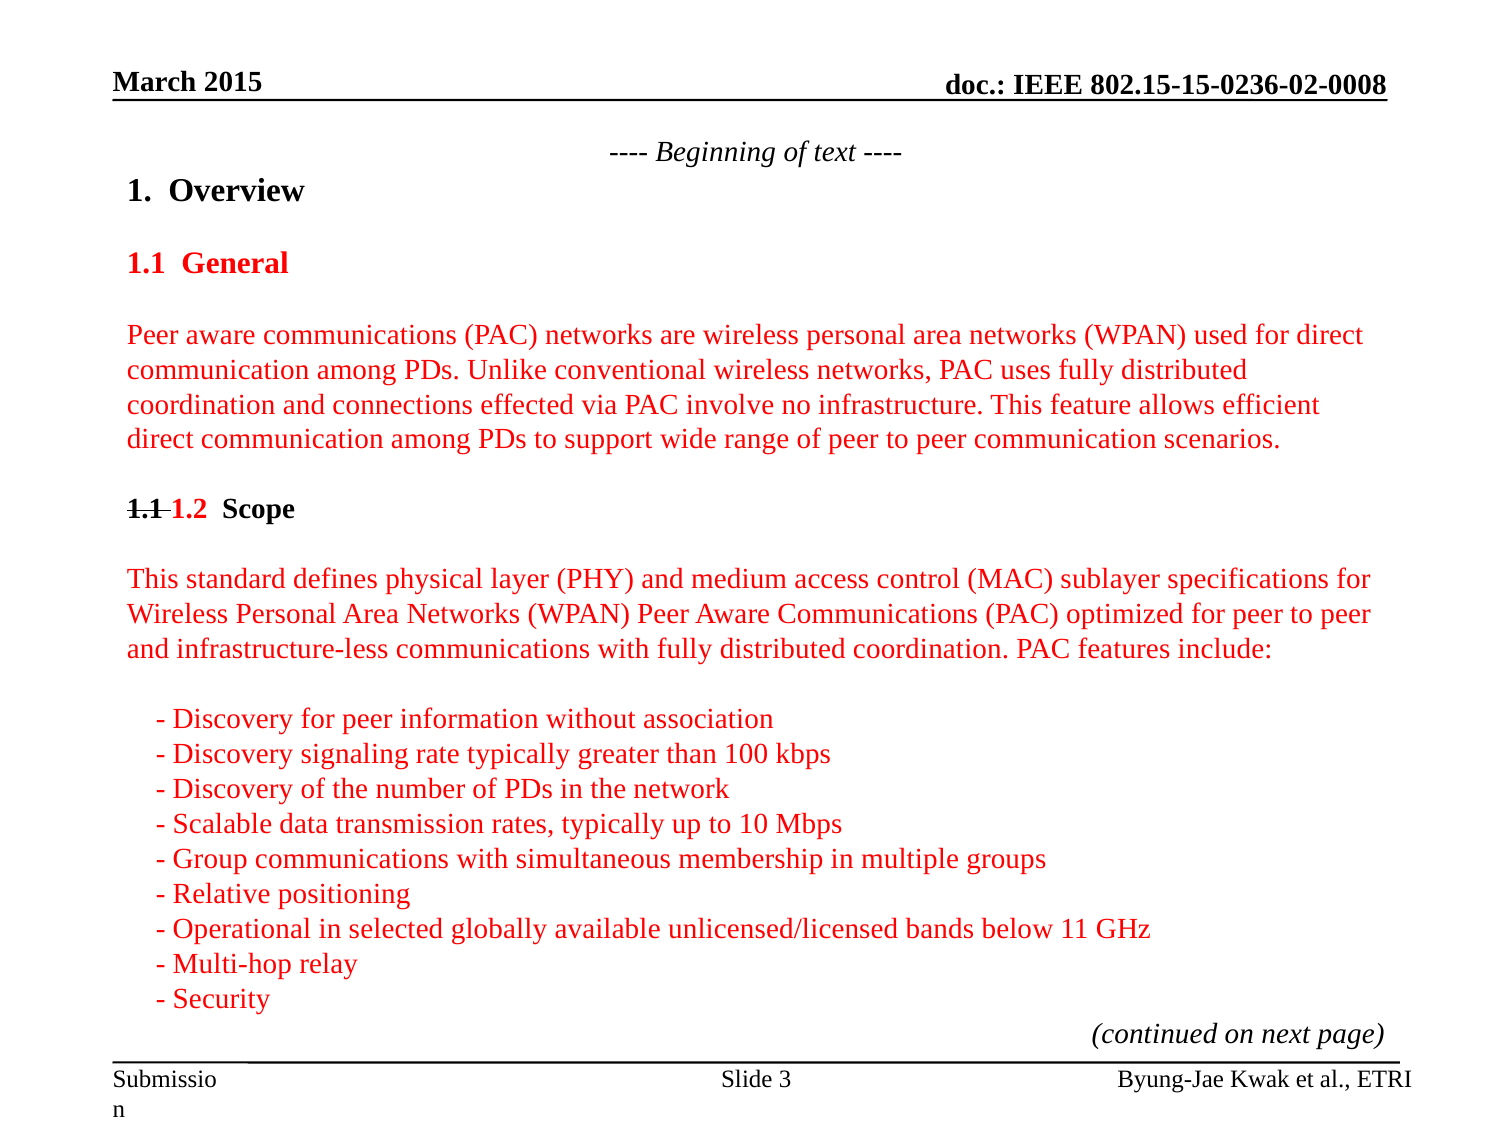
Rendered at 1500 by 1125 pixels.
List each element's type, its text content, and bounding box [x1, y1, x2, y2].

footer Byung-Jae Kwak et al., ETRI [900, 1062, 1413, 1093]
text_box ---- Beginning of text ---- 1. Overview 1.1 General Peer aware communications (PAC) networks are wireless personal area networks (WPAN) used for direct communication among PDs. Unlike conventional wireless networks, PAC uses fully distributed coordination and connections effected via PAC involve no infrastructure. This feature allows efficient direct communication among PDs to support wide range of peer to peer communication scenarios. 1.1 1.2 Scope This standard defines physical layer (PHY) and medium access control (MAC) sublayer specifications for Wireless Personal Area Networks (WPAN) Peer Aware Communications (PAC) optimized for peer to peer and infrastructure-less communications with fully distributed coordination. PAC features include: - Discovery for peer information without association - Discovery signaling rate typically greater than 100 kbps - Discovery of the number of PDs in the network - Scalable data transmission rates, typically up to 10 Mbps - Group communications with simultaneous membership in multiple groups - Relative positioning - Operational in selected globally available unlicensed/licensed bands below 11 GHz - Multi-hop relay - Security (continued on next page) [112, 125, 1400, 1057]
slide_number Slide 3 [712, 1062, 800, 1093]
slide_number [112, 62, 375, 98]
